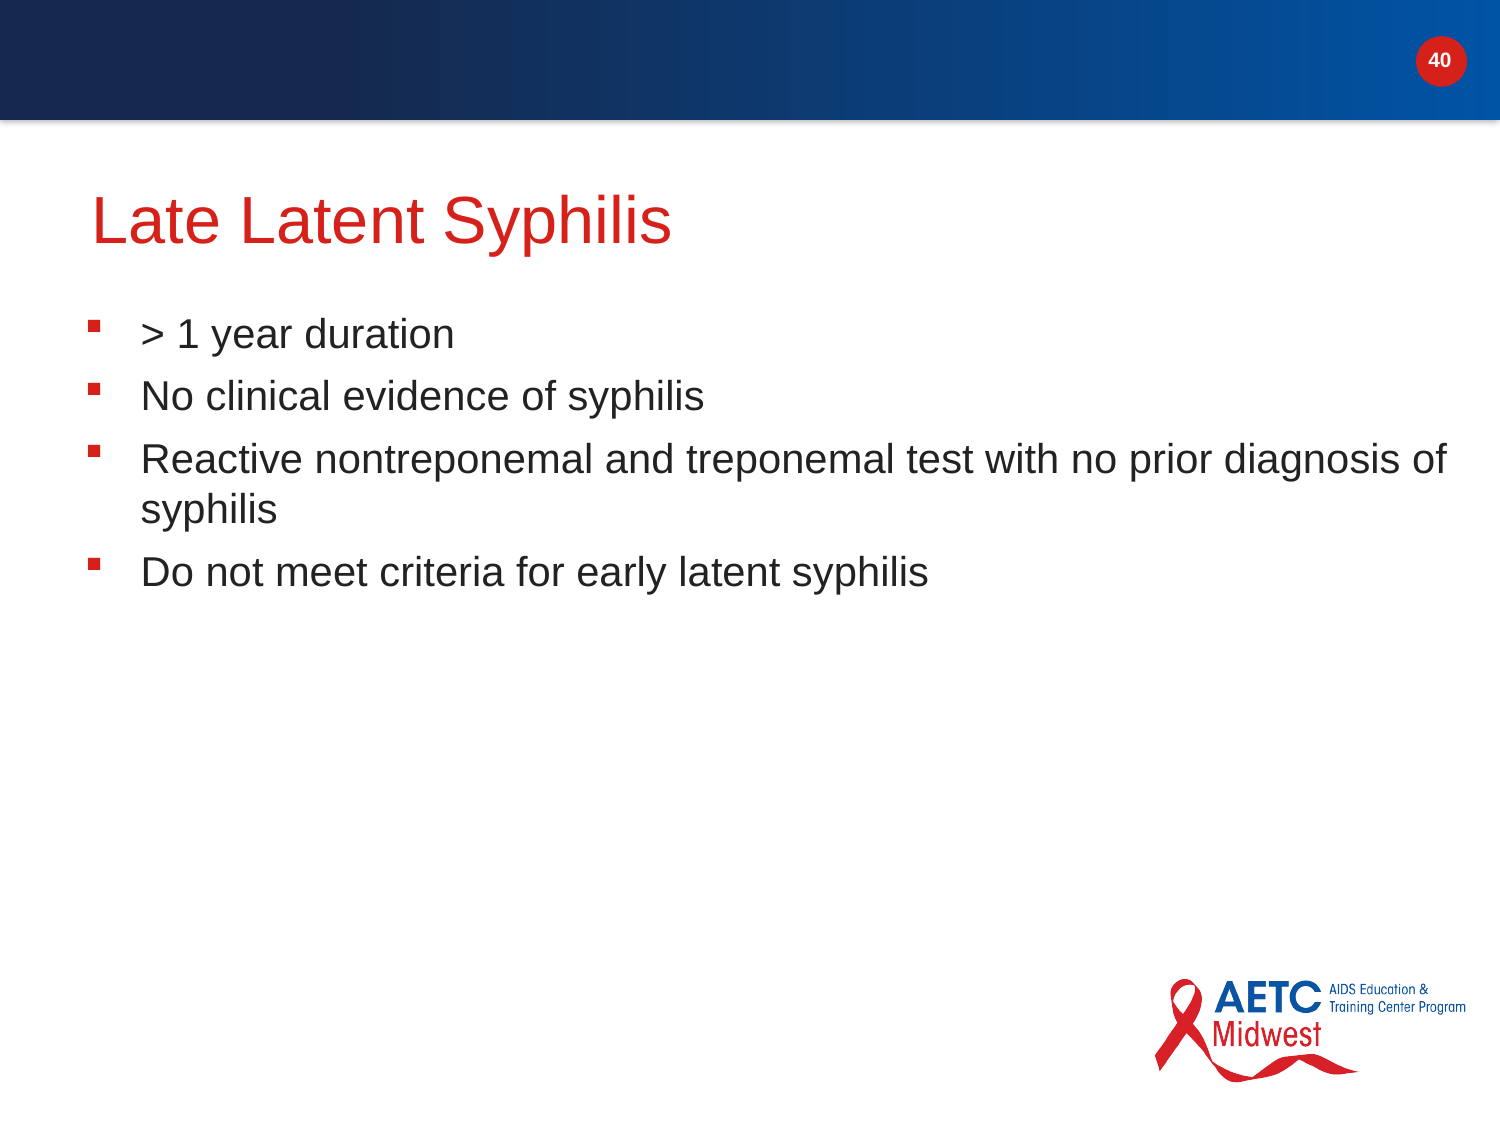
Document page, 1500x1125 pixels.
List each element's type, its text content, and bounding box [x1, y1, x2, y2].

title Late Latent Syphilis [76, 169, 1371, 276]
list > 1 year duration No clinical evidence of syphilis Reactive nontreponemal and treponemal test with no prior diagnosis of syphilis Do not meet criteria for early latent syphilis [13, 846, 1464, 1104]
picture [1464, 976, 1468, 1084]
list > 1 year duration No clinical evidence of syphilis Reactive nontreponemal and treponemal test with no prior diagnosis of syphilis Do not meet criteria for early latent syphilis [13, 299, 1464, 355]
text_box [0, 355, 1500, 846]
